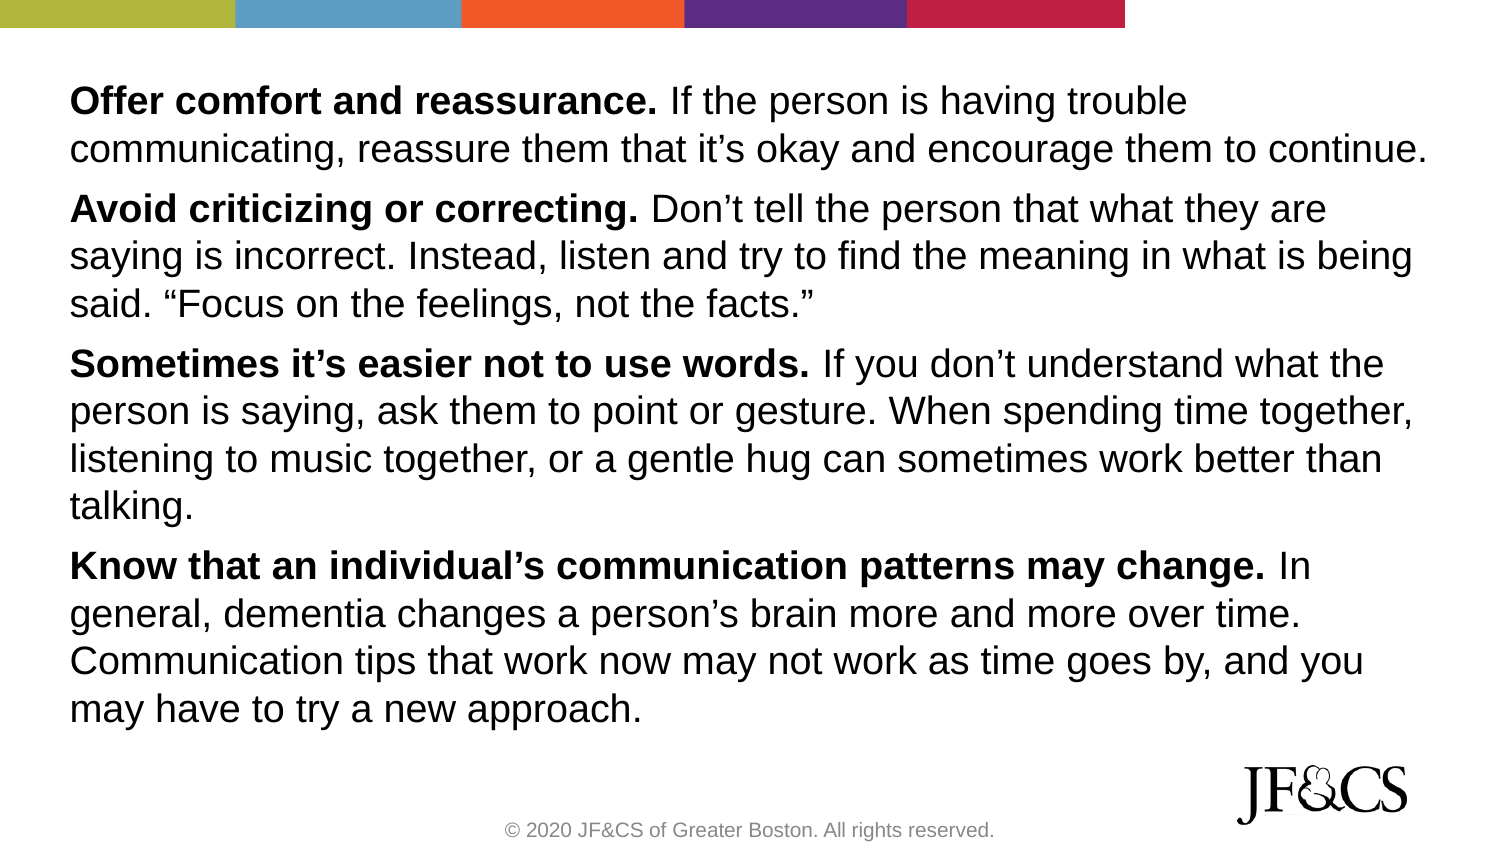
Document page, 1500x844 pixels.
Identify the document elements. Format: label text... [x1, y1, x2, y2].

text_box Offer comfort and reassurance. If the person is having trouble communicating, reassure them that it’s okay and encourage them to continue. Avoid criticizing or correcting. Don’t tell the person that what they are saying is incorrect. Instead, listen and try to find the meaning in what is being said. “Focus on the feelings, not the facts.” Sometimes it’s easier not to use words. If you don’t understand what the person is saying, ask them to point or gesture. When spending time together, listening to music together, or a gentle hug can sometimes work better than talking. Know that an individual’s communication patterns may change. In general, dementia changes a person’s brain more and more over time. Communication tips that work now may not work as time goes by, and you may have to try a new approach. [54, 67, 1454, 776]
picture [1237, 776, 1407, 827]
picture [0, 0, 1125, 28]
